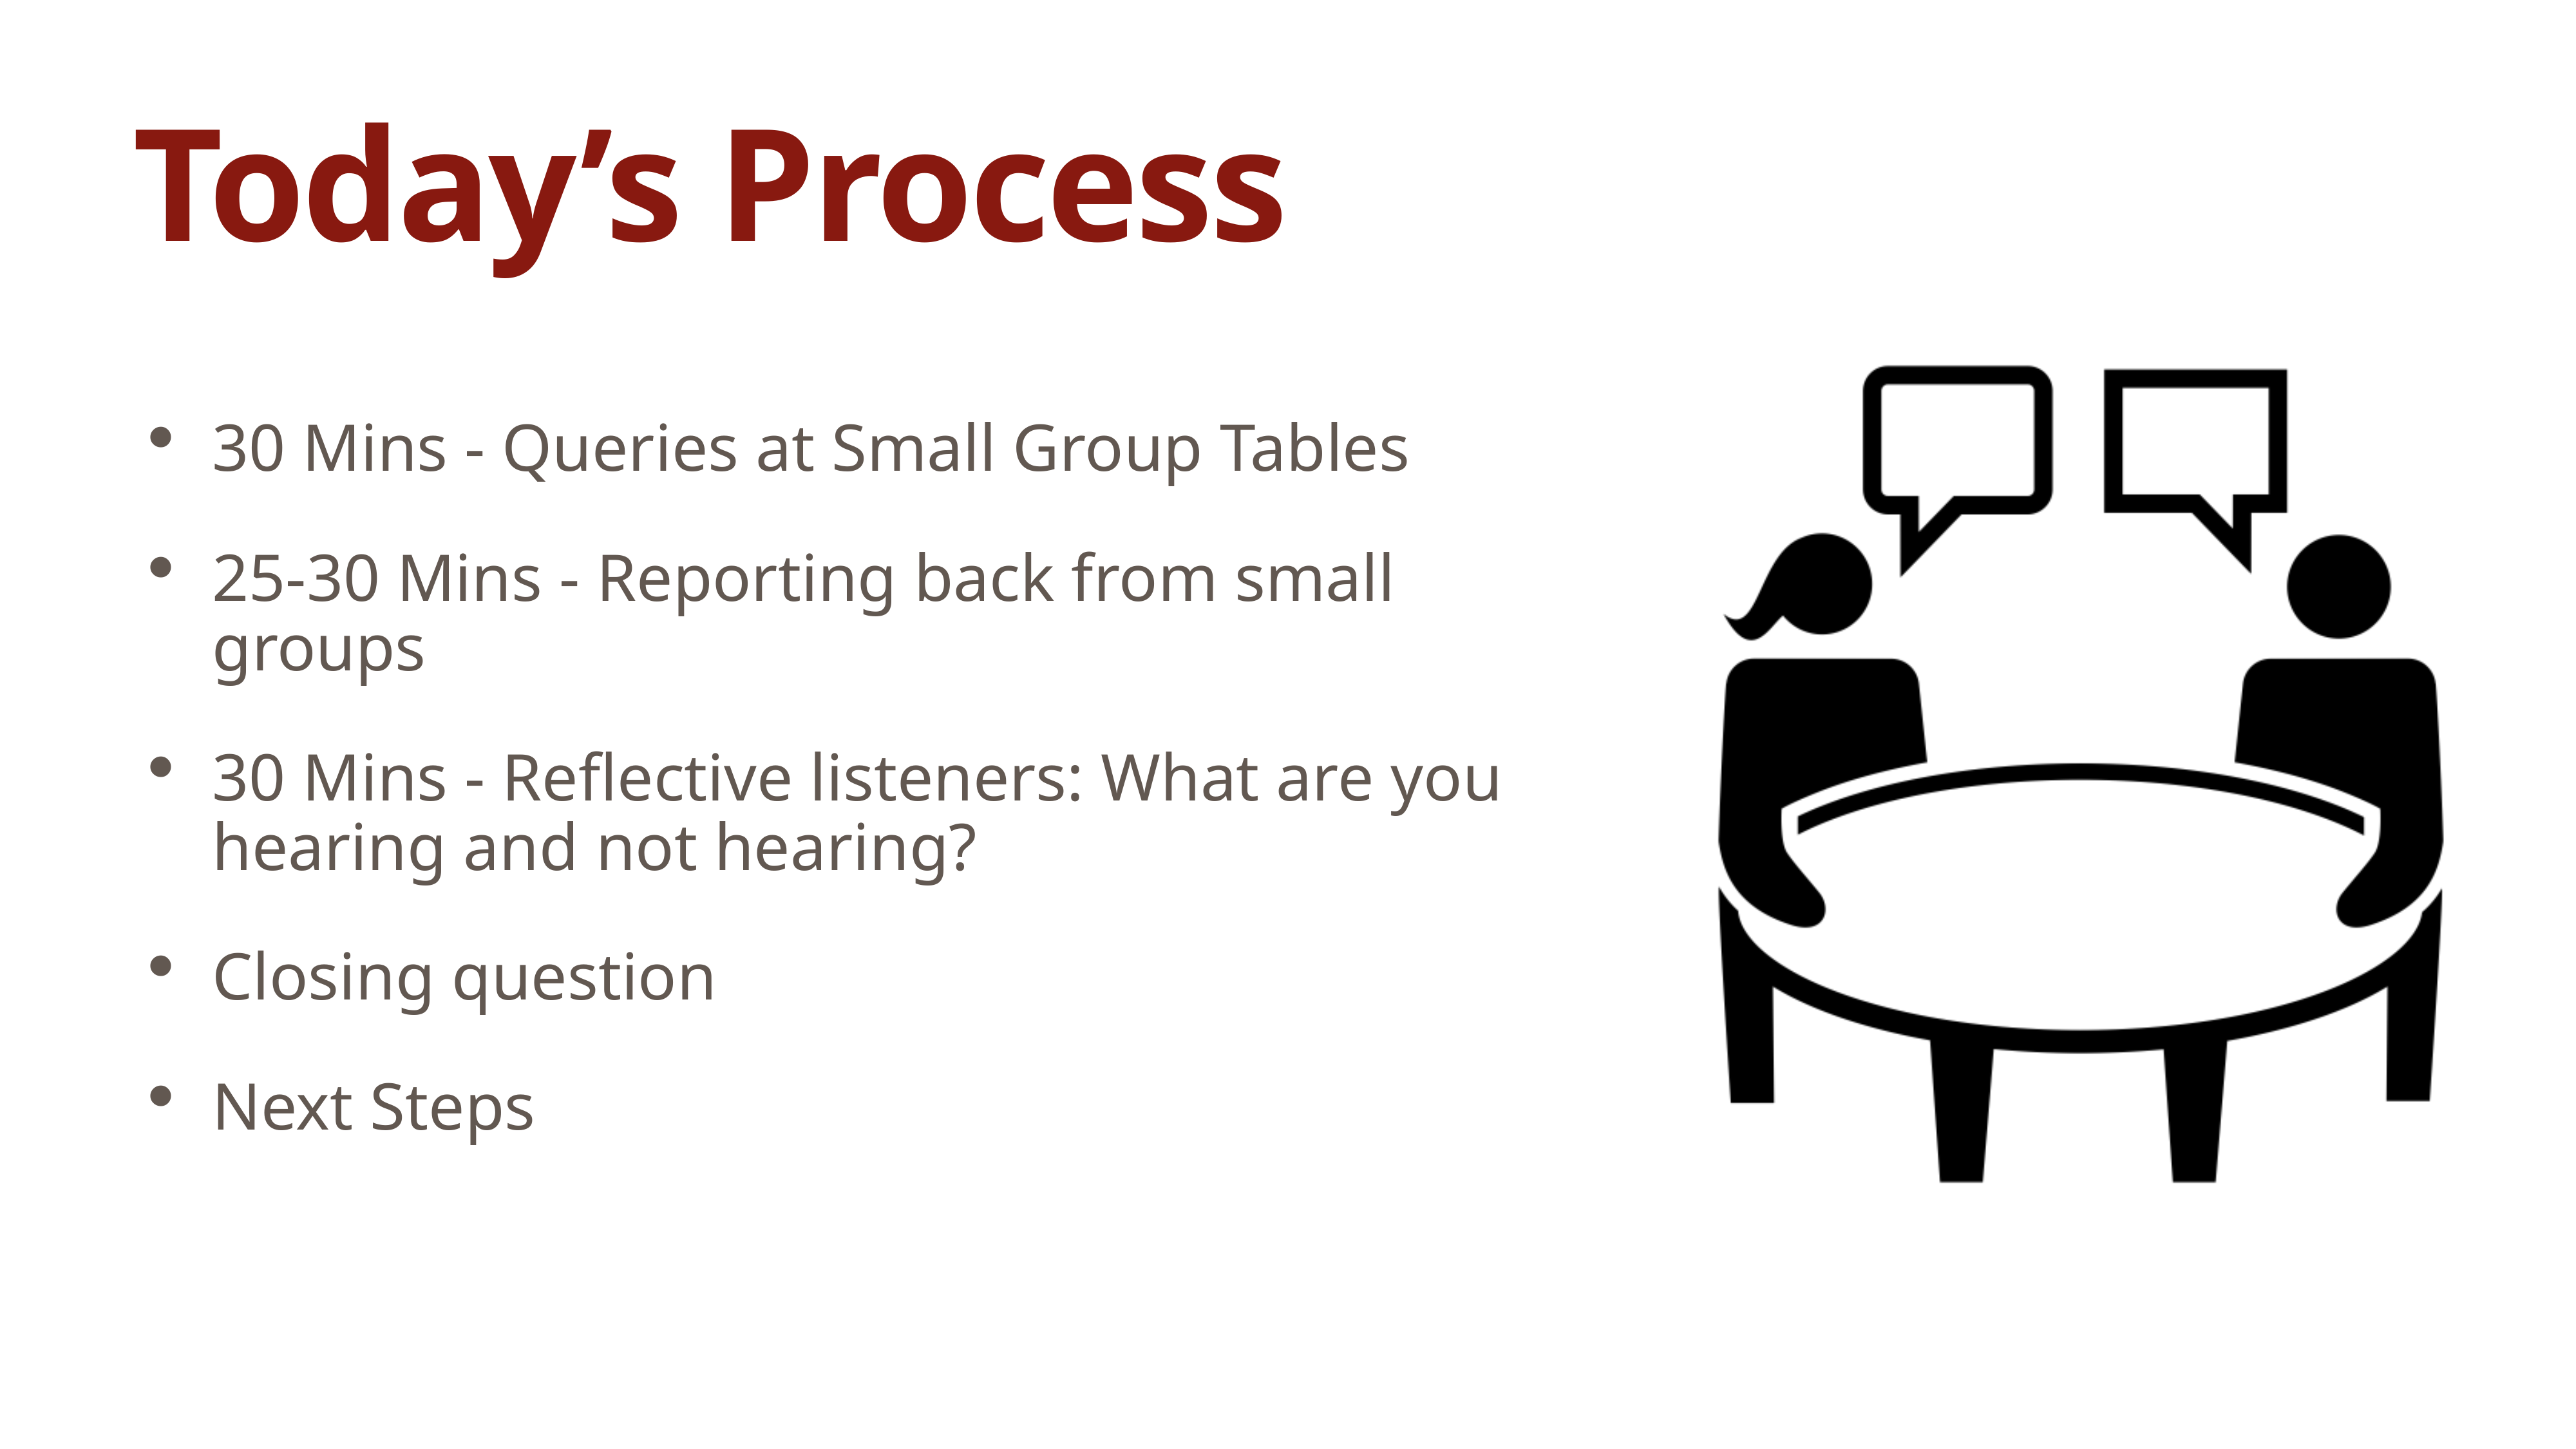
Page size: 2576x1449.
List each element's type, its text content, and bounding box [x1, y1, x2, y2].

picture [1643, 335, 2576, 1225]
title Today’s Process [127, 77, 2449, 278]
text_box 30 Mins - Queries at Small Group Tables 25-30 Mins - Reporting back from small groups 30 Mins - Reflective listeners: What are you hearing and not hearing? Closing question Next Steps [142, 410, 1630, 1150]
